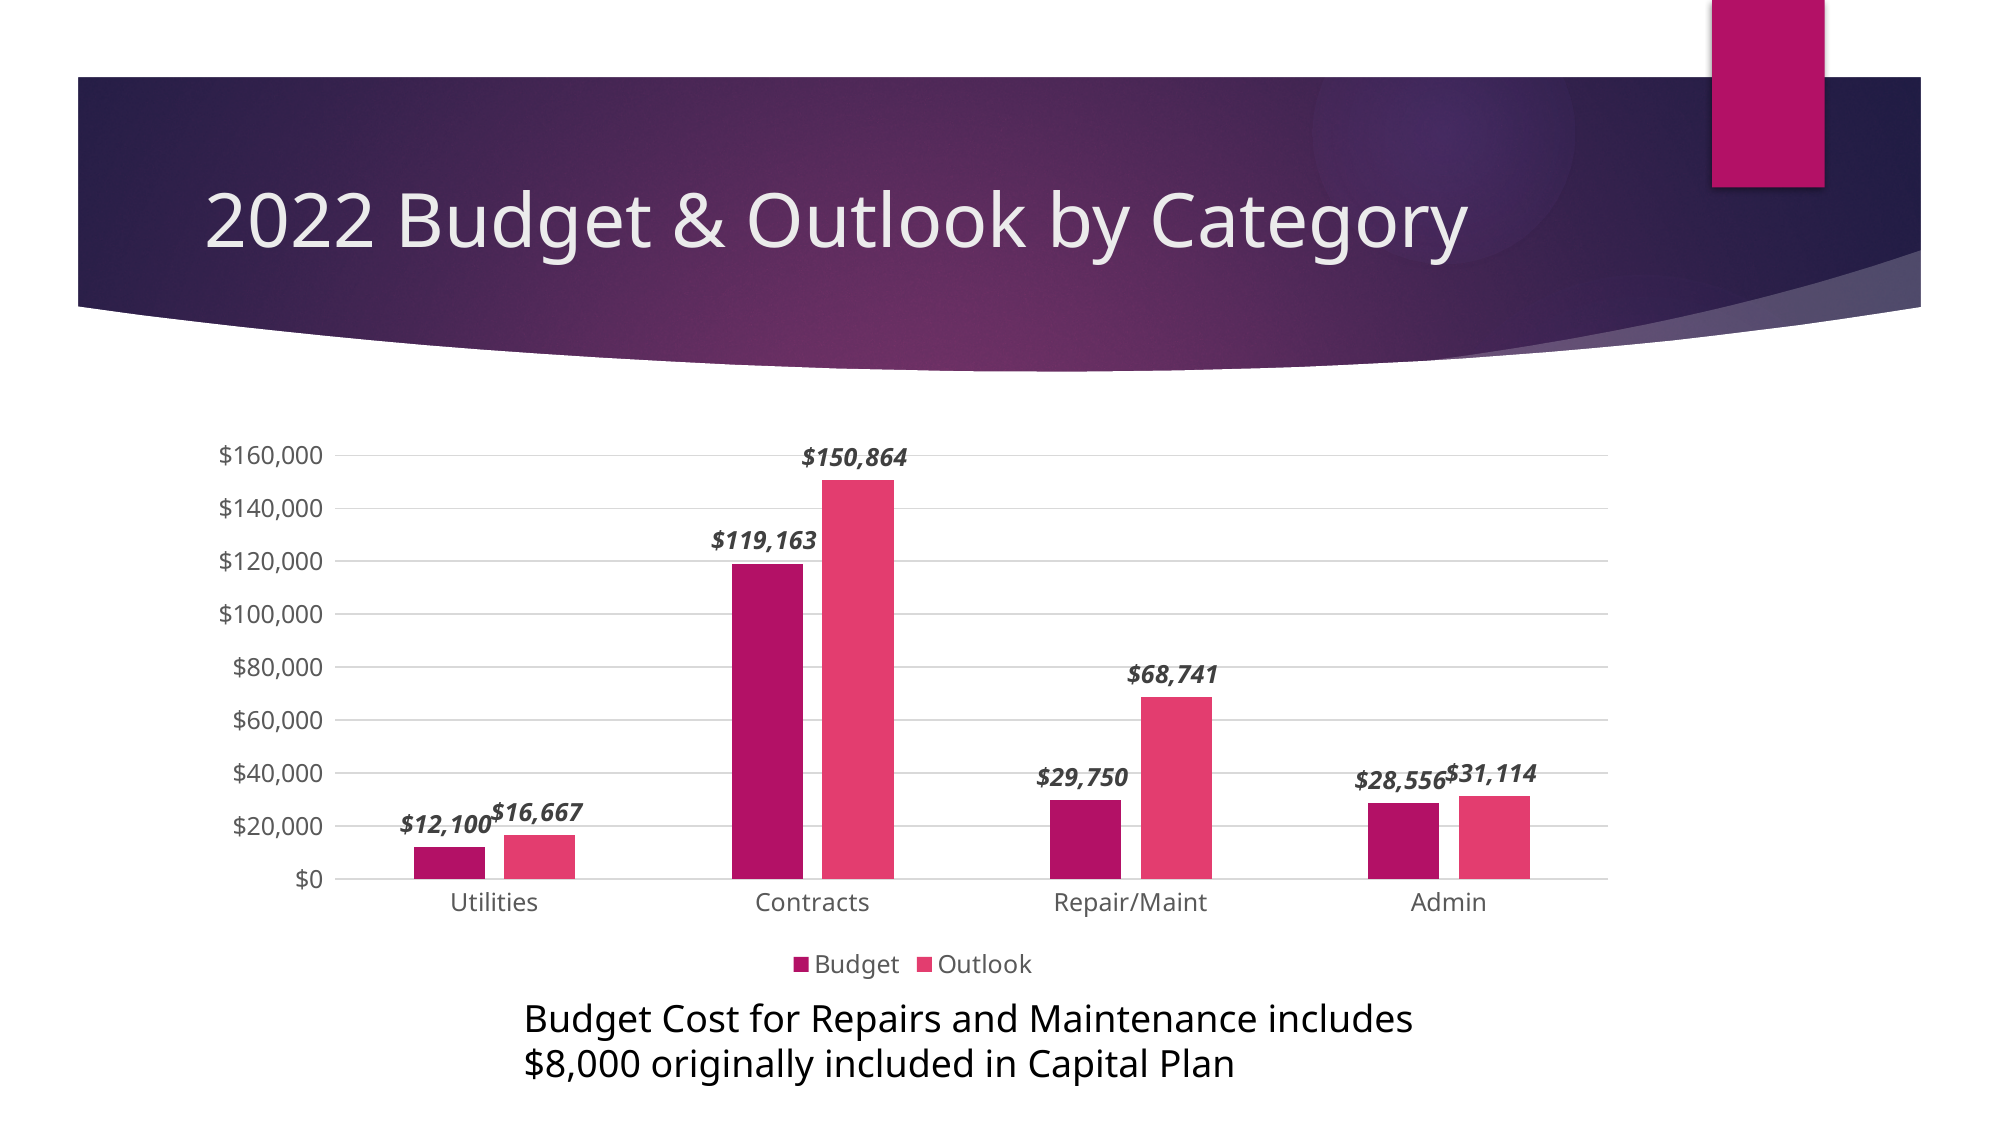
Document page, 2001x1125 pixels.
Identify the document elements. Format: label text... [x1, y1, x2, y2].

text_box Budget Cost for Repairs and Maintenance includes $8,000 originally included in Capital Plan [508, 996, 1436, 1093]
chart [189, 426, 1638, 988]
title 2022 Budget & Outlook by Category [189, 159, 1627, 276]
